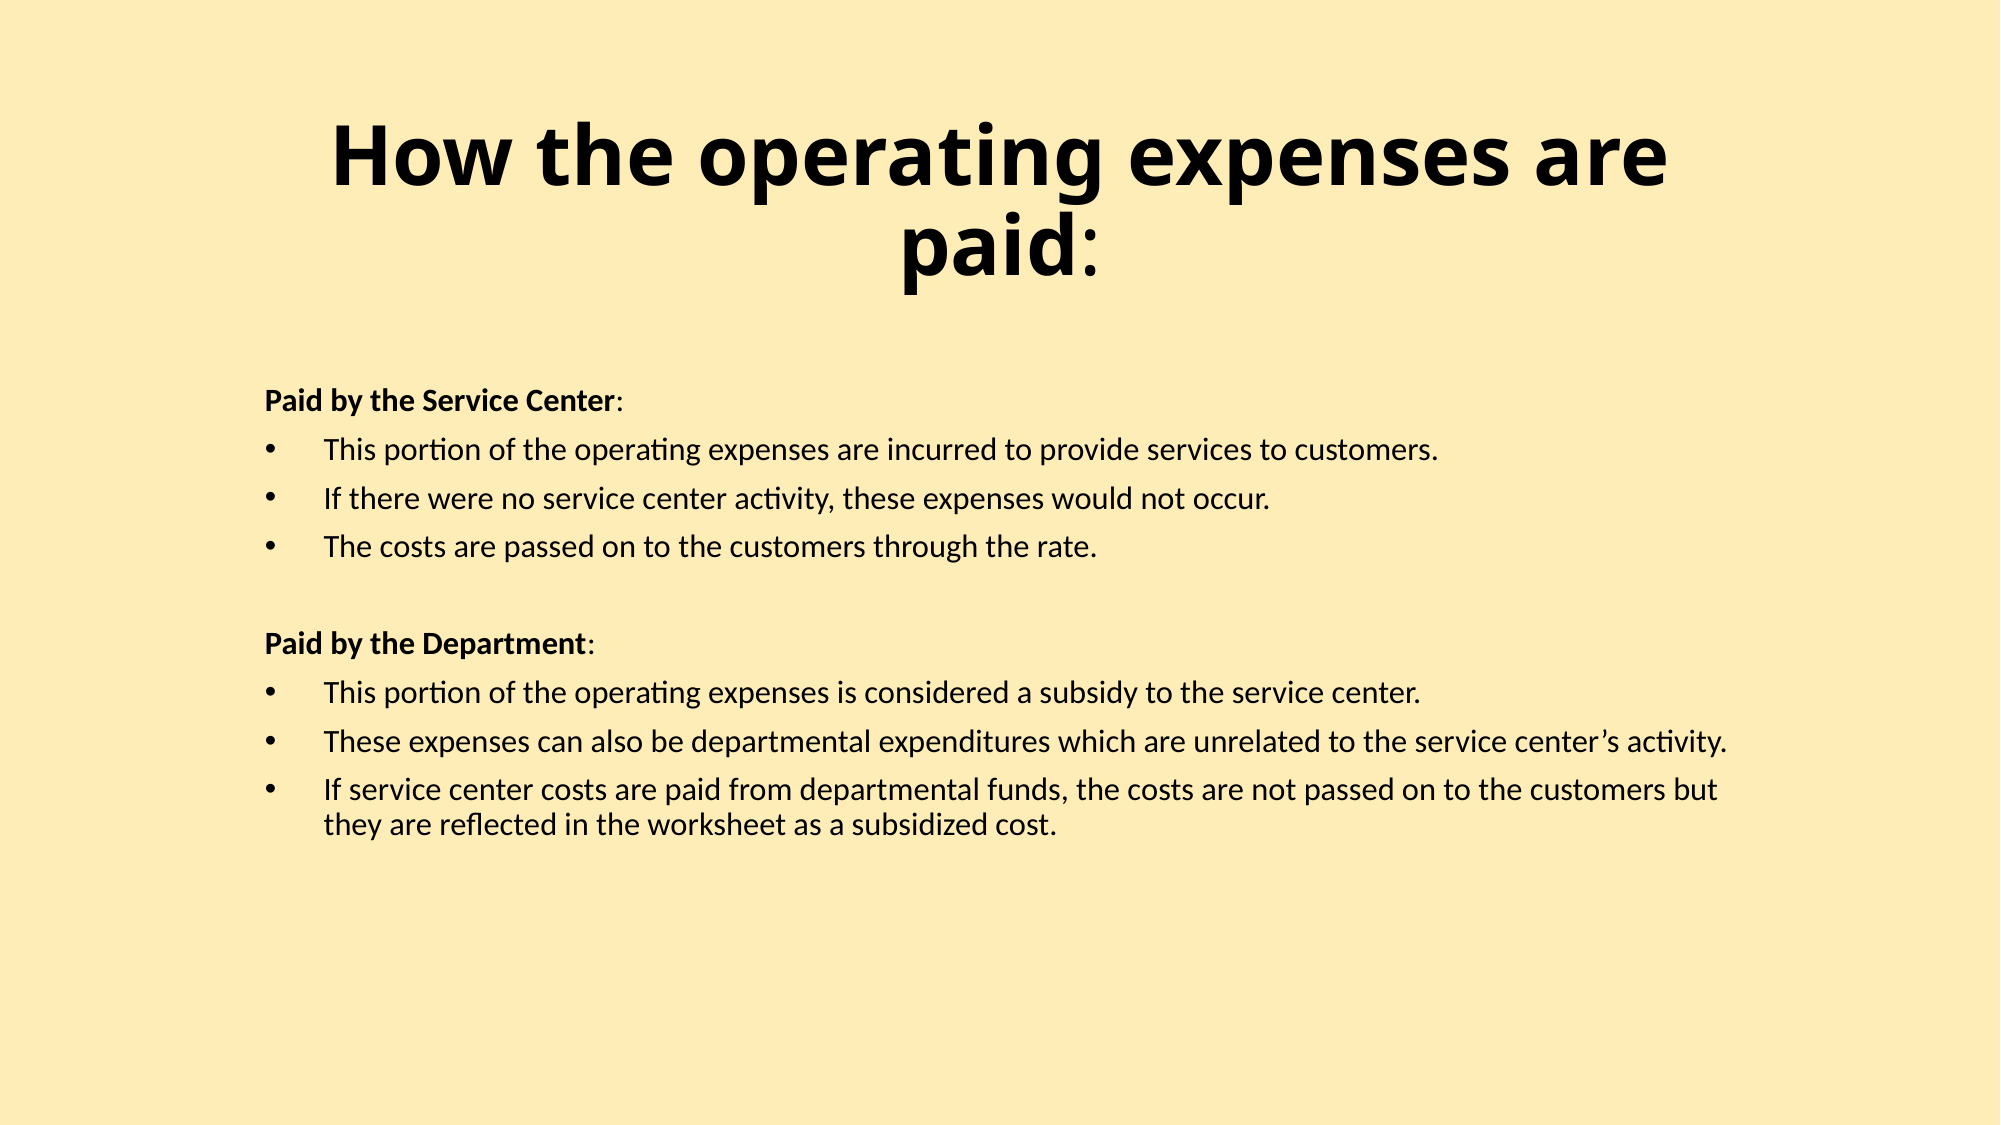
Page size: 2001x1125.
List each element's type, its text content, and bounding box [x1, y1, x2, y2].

title How the operating expenses are paid: [249, 184, 1750, 323]
subtitle Paid by the Service Center: This portion of the operating expenses are incurred to provide services to customers. If there were no service center activity, these expenses would not occur. The costs are passed on to the customers through the rate. Paid by the Department: This portion of the operating expenses is considered a subsidy to the service center. These expenses can also be departmental expenditures which are unrelated to the service center’s activity. If service center costs are paid from departmental funds, the costs are not passed on to the customers but they are reflected in the worksheet as a subsidized cost. [249, 323, 1750, 973]
